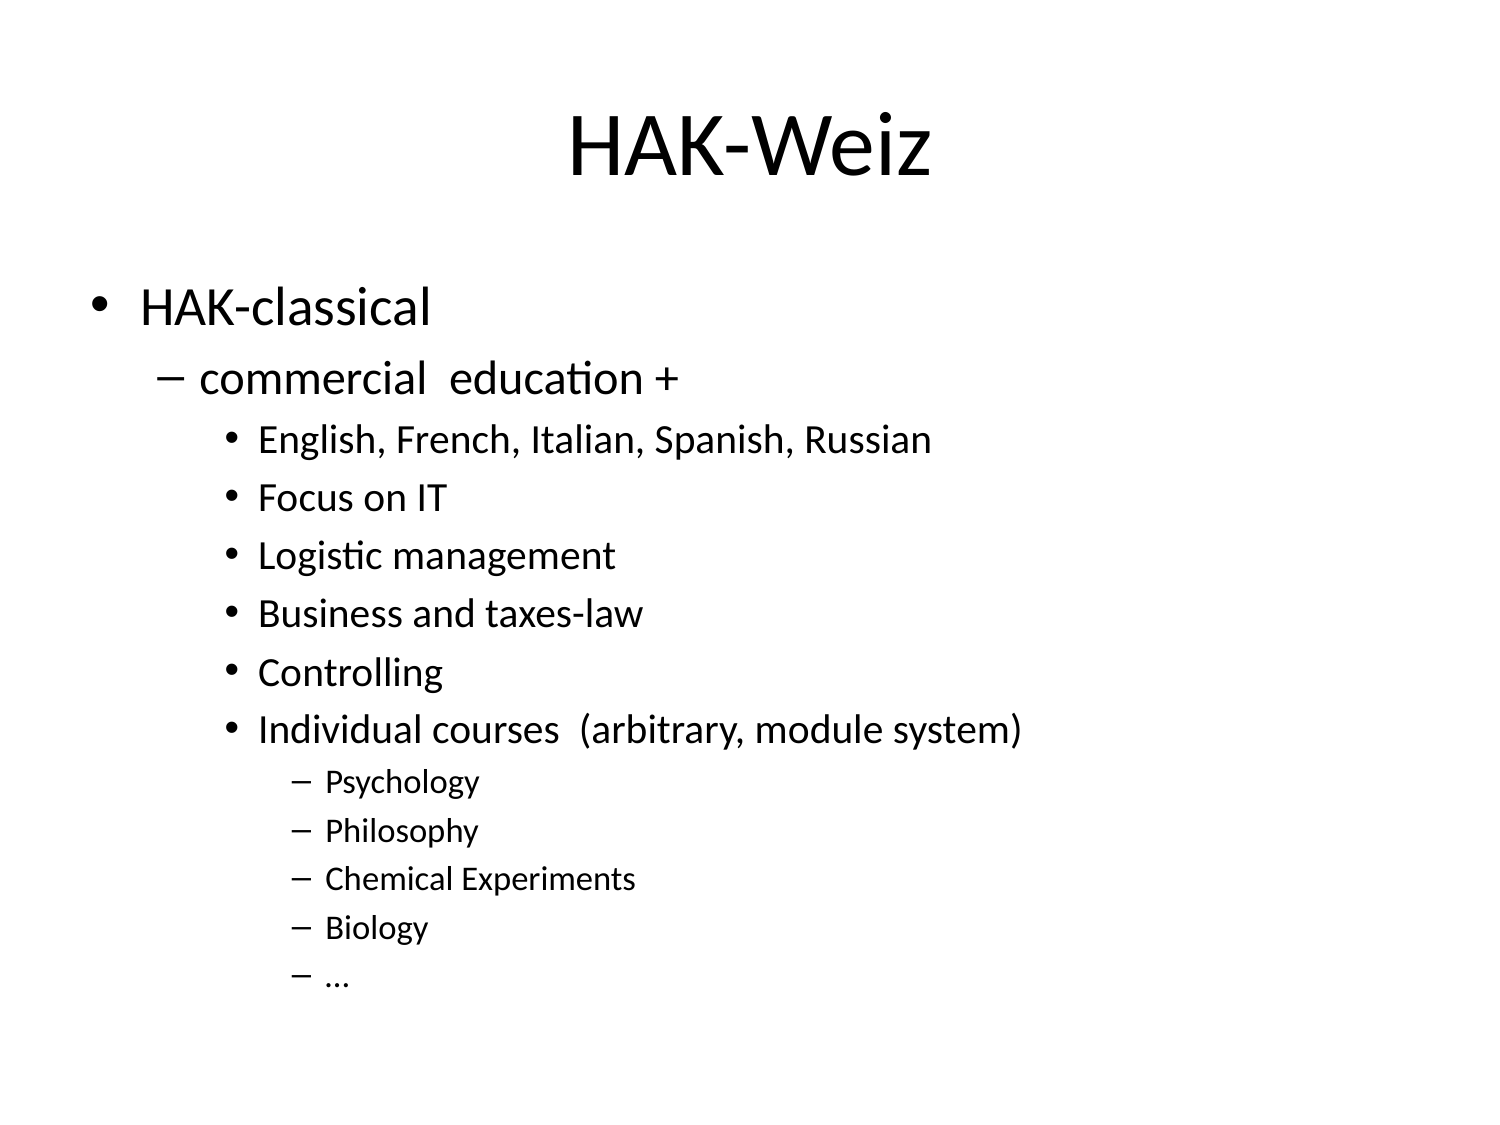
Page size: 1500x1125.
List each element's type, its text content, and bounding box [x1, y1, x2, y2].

title HAK-Weiz [75, 45, 1425, 233]
list HAK-classical commercial education + English, French, Italian, Spanish, Russian Focus on IT Logistic management Business and taxes-law Controlling Individual courses (arbitrary, module system) Psychology Philosophy Chemical Experiments Biology … [75, 262, 1425, 1005]
